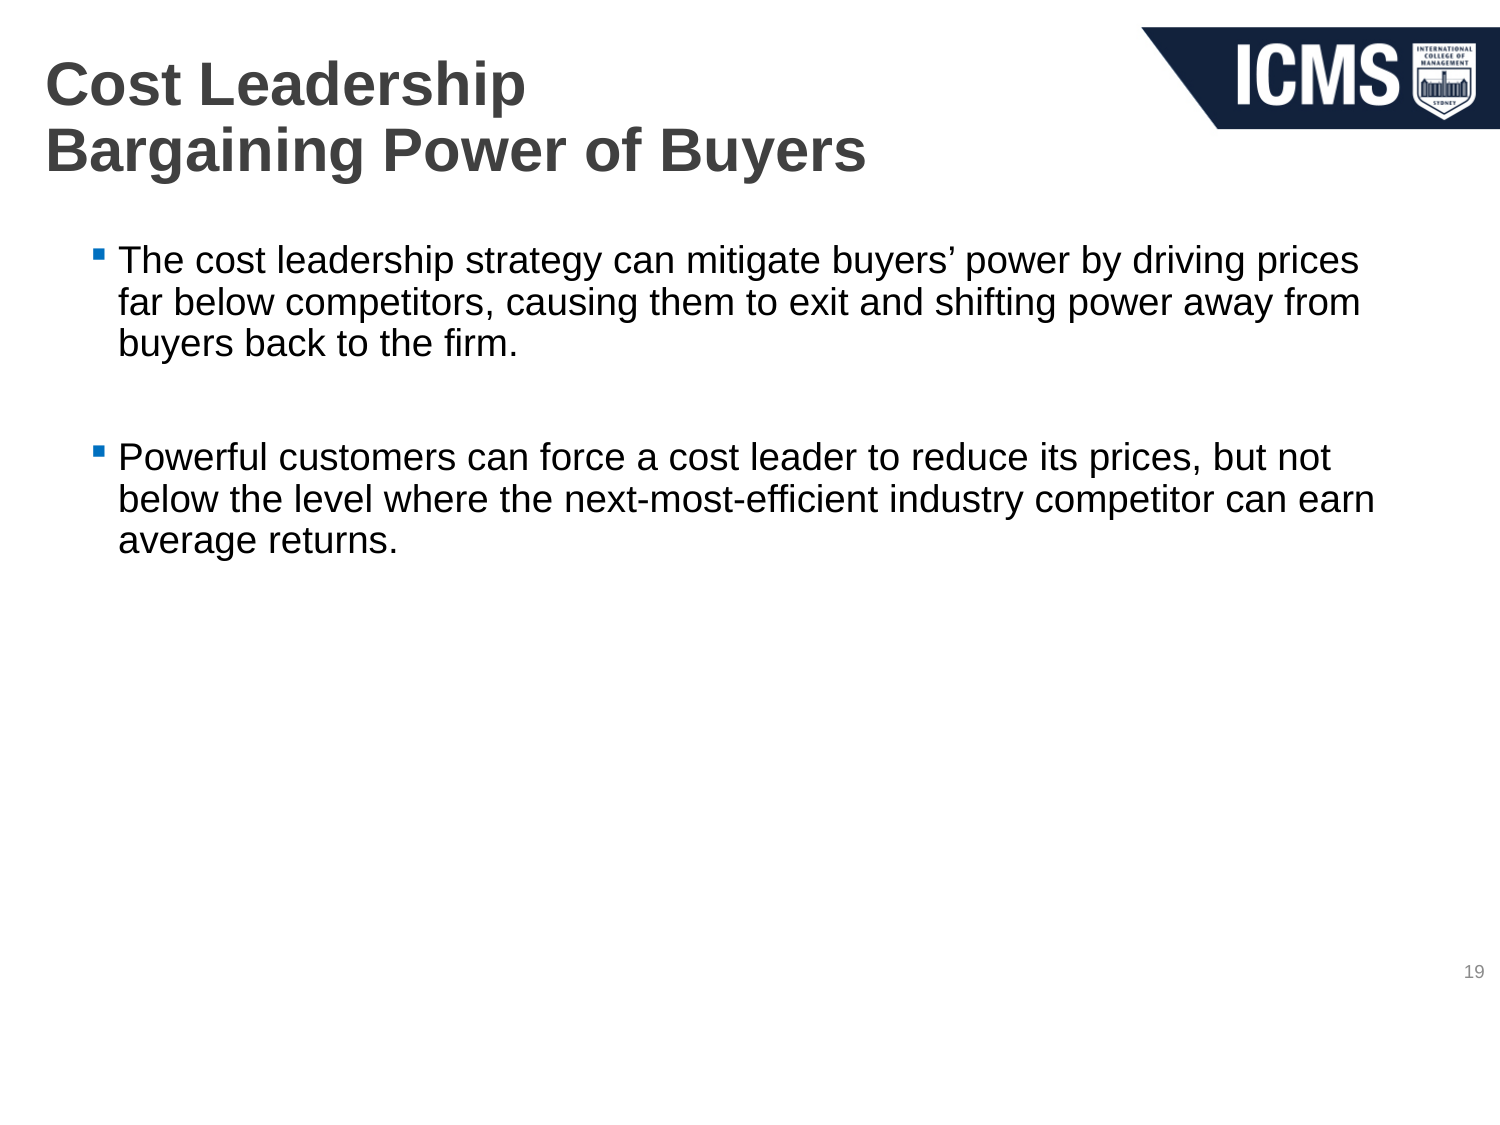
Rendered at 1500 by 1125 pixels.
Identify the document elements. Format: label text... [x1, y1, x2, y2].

list The cost leadership strategy can mitigate buyers’ power by driving prices far below competitors, causing them to exit and shifting power away from buyers back to the firm. Powerful customers can force a cost leader to reduce its prices, but not below the level where the next-most-efficient industry competitor can earn average returns. [75, 137, 1425, 880]
picture [0, 0, 1500, 189]
title Cost Leadership Bargaining Power of Buyers [30, 74, 1306, 163]
slide_number 19 [1426, 950, 1500, 991]
